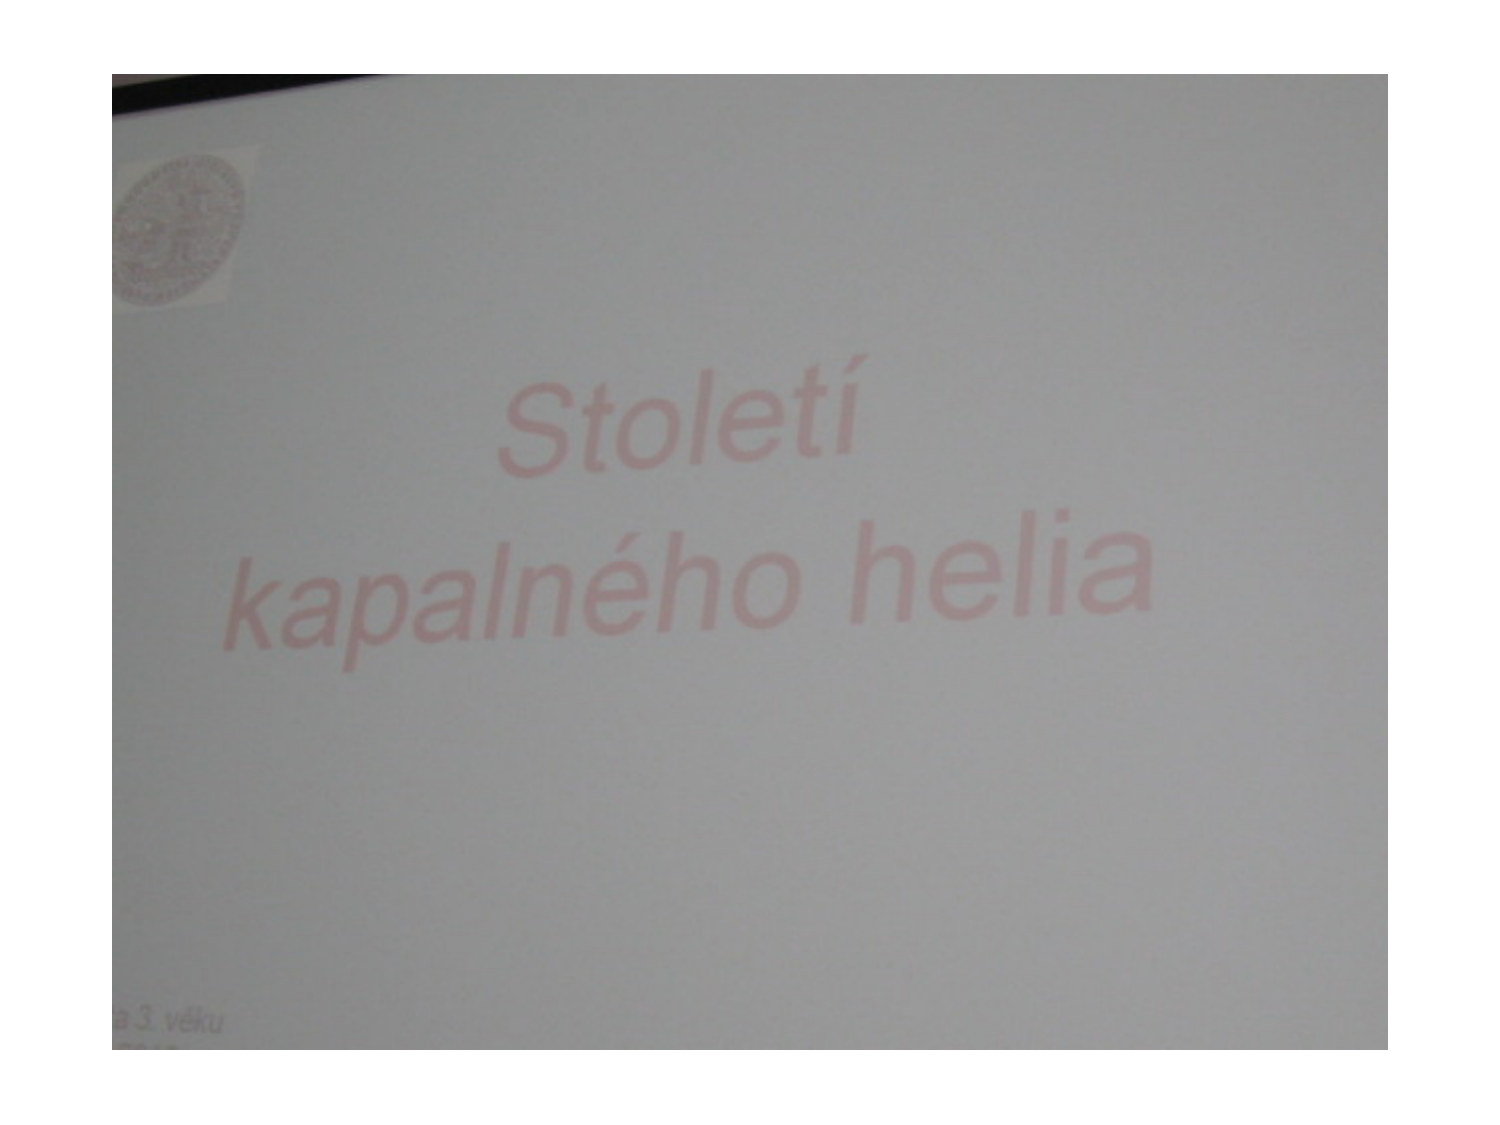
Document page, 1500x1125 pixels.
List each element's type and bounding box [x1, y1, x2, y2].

picture [112, 74, 1388, 1051]
